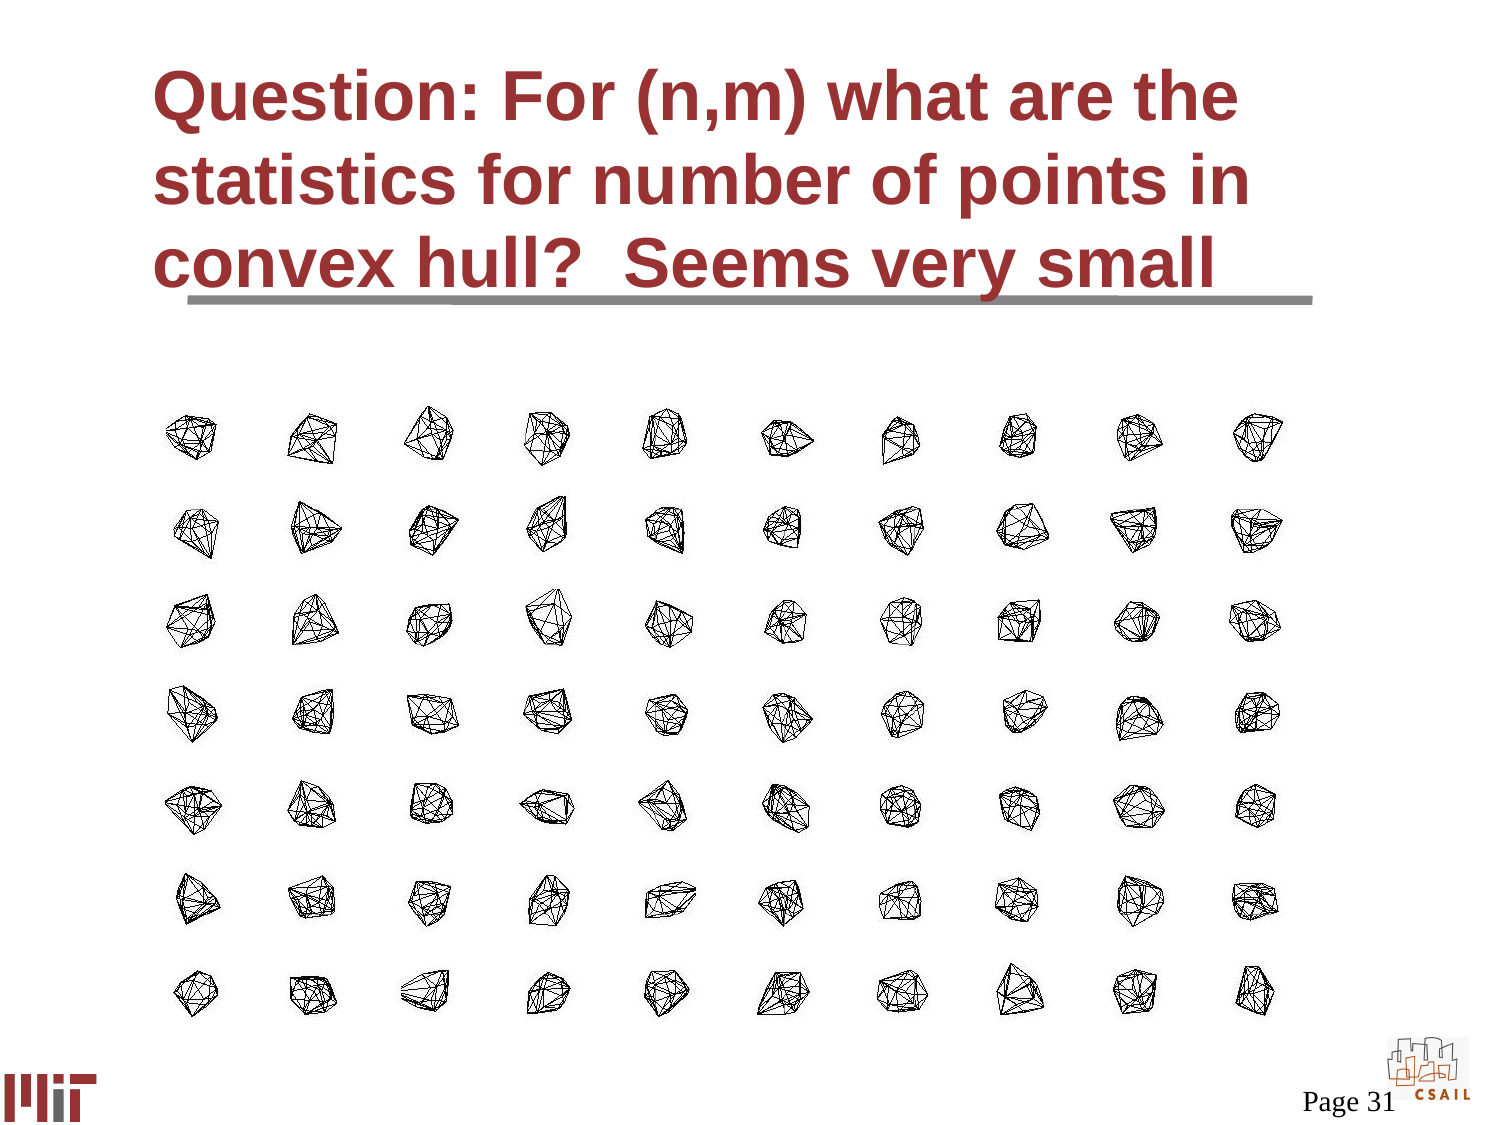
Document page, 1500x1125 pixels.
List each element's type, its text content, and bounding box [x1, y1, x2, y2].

picture [0, 1070, 100, 1125]
picture [1387, 1037, 1470, 1100]
slide_number Page 31 [1287, 1074, 1438, 1125]
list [137, 374, 1303, 1051]
title Question: For (n,m) what are the statistics for number of points in convex hull? Seems very small [137, 74, 1410, 279]
